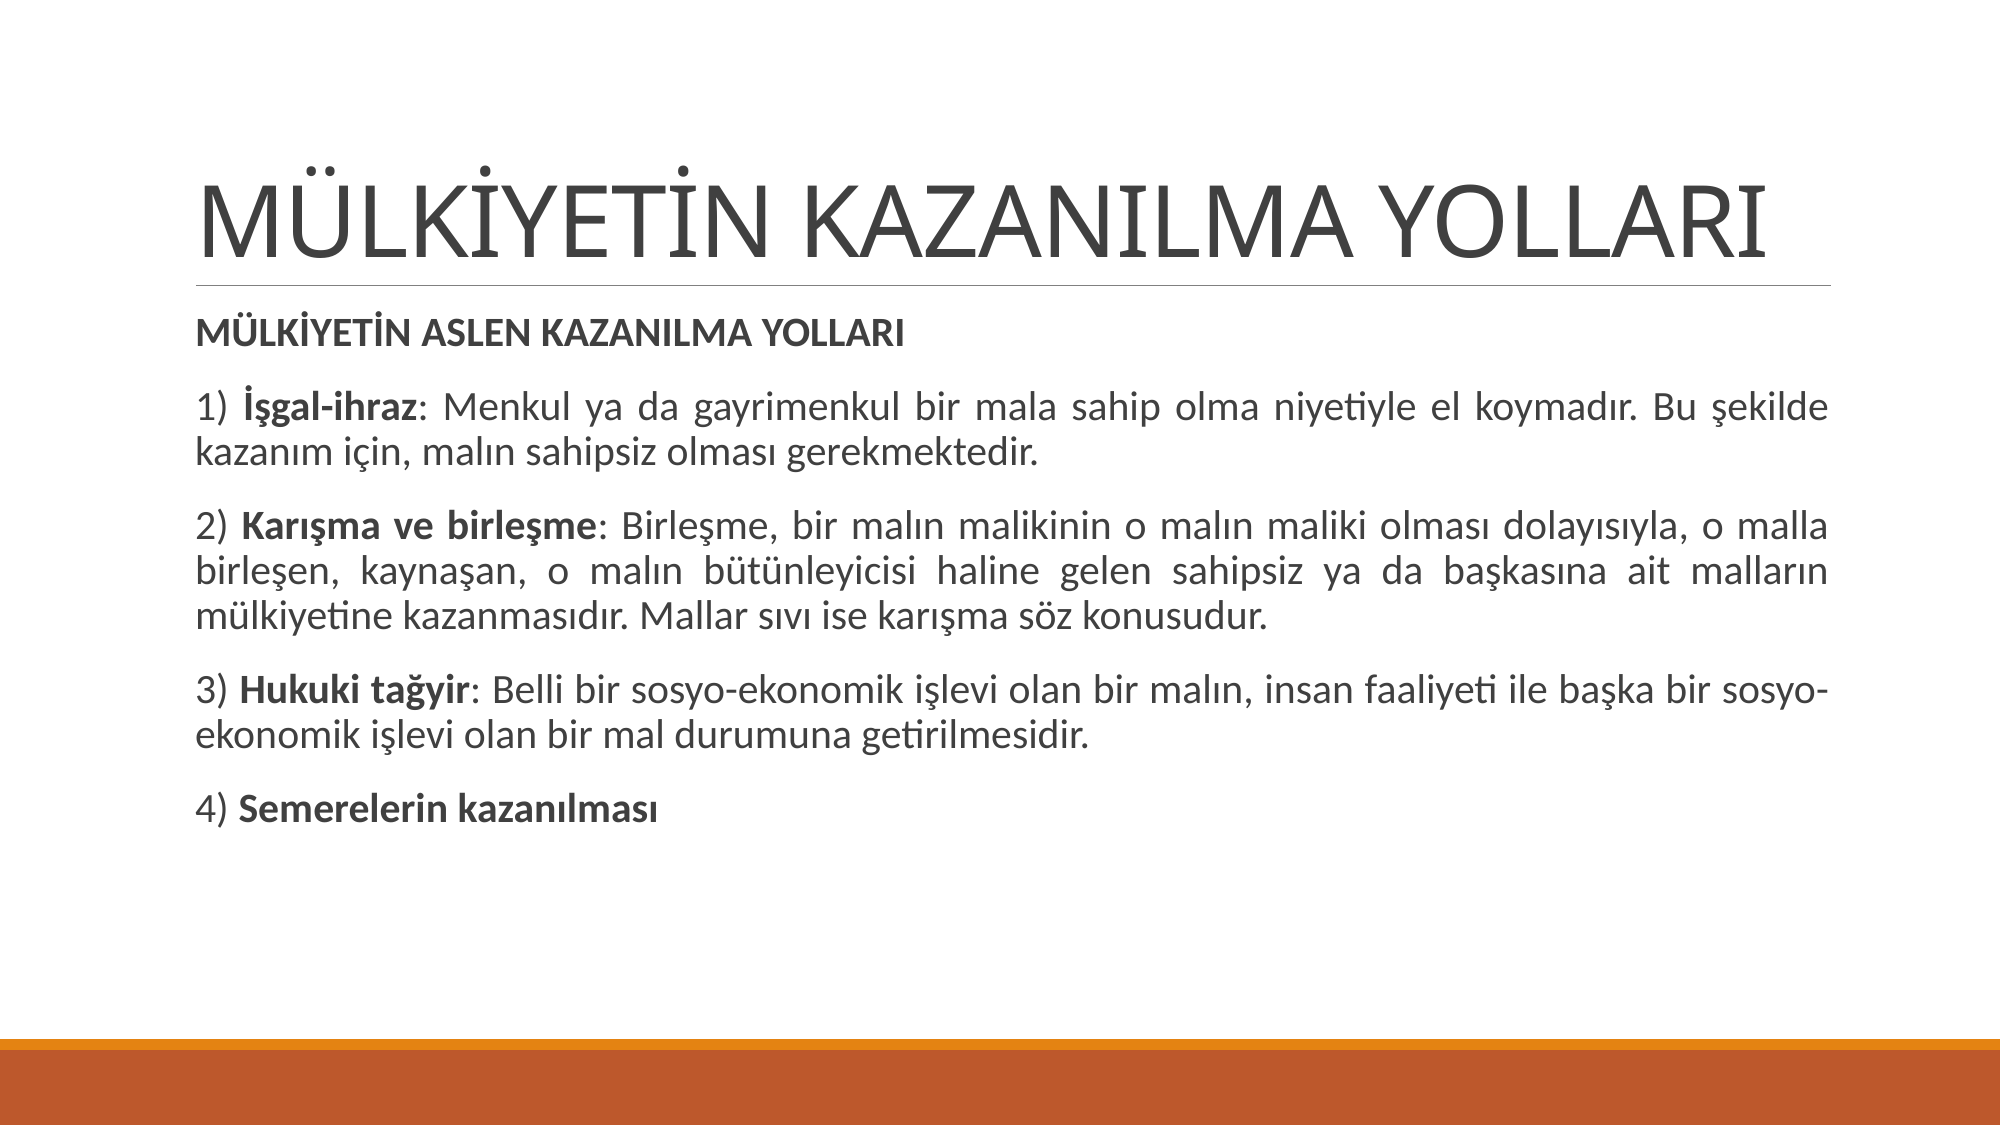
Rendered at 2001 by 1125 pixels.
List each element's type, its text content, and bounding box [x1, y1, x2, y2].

title MÜLKİYETİN KAZANILMA YOLLARI [180, 47, 1830, 285]
list MÜLKİYETİN ASLEN KAZANILMA YOLLARI 1) İşgal-ihraz: Menkul ya da gayrimenkul bir mala sahip olma niyetiyle el koymadır. Bu şekilde kazanım için, malın sahipsiz olması gerekmektedir. 2) Karışma ve birleşme: Birleşme, bir malın malikinin o malın maliki olması dolayısıyla, o malla birleşen, kaynaşan, o malın bütünleyicisi haline gelen sahipsiz ya da başkasına ait malların mülkiyetine kazanmasıdır. Mallar sıvı ise karışma söz konusudur. 3) Hukuki tağyir: Belli bir sosyo-ekonomik işlevi olan bir malın, insan faaliyeti ile başka bir sosyo-ekonomik işlevi olan bir mal durumuna getirilmesidir. 4) Semerelerin kazanılması [180, 302, 1830, 963]
